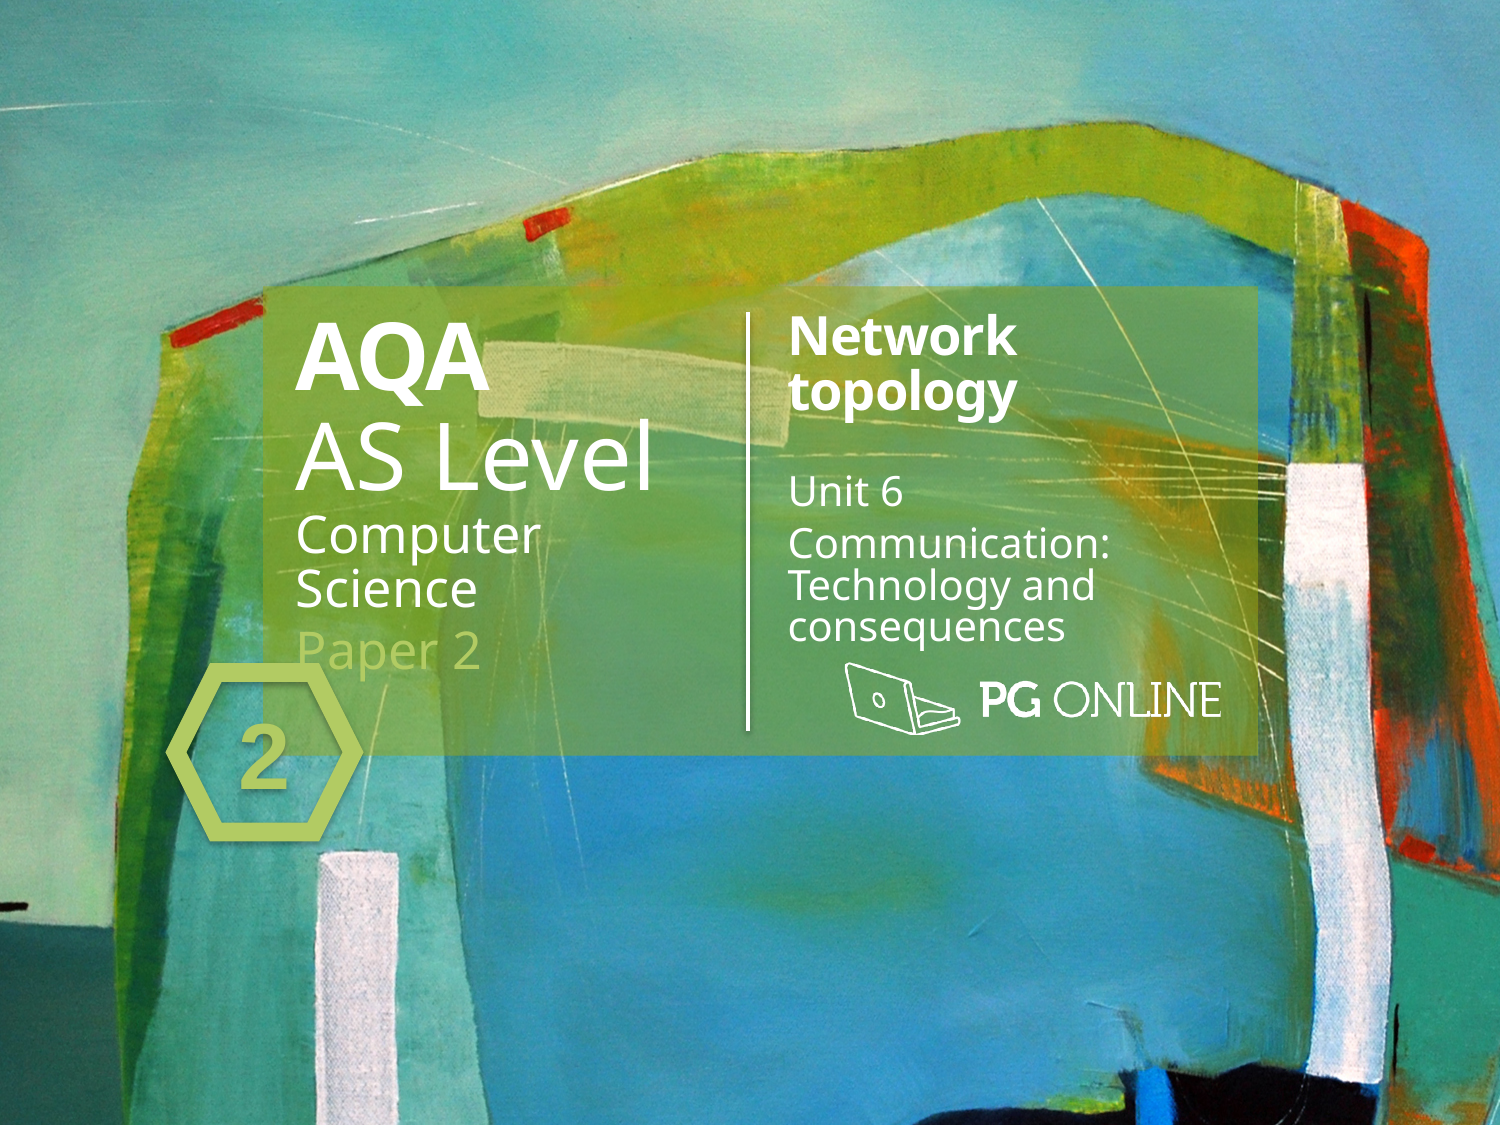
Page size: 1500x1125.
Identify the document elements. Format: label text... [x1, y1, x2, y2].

picture [0, 0, 1500, 1125]
list Network topology Unit 6 Communication: Technology and consequences [787, 305, 1242, 667]
list AQA AS Level Computer Science Paper 2 [295, 302, 747, 664]
